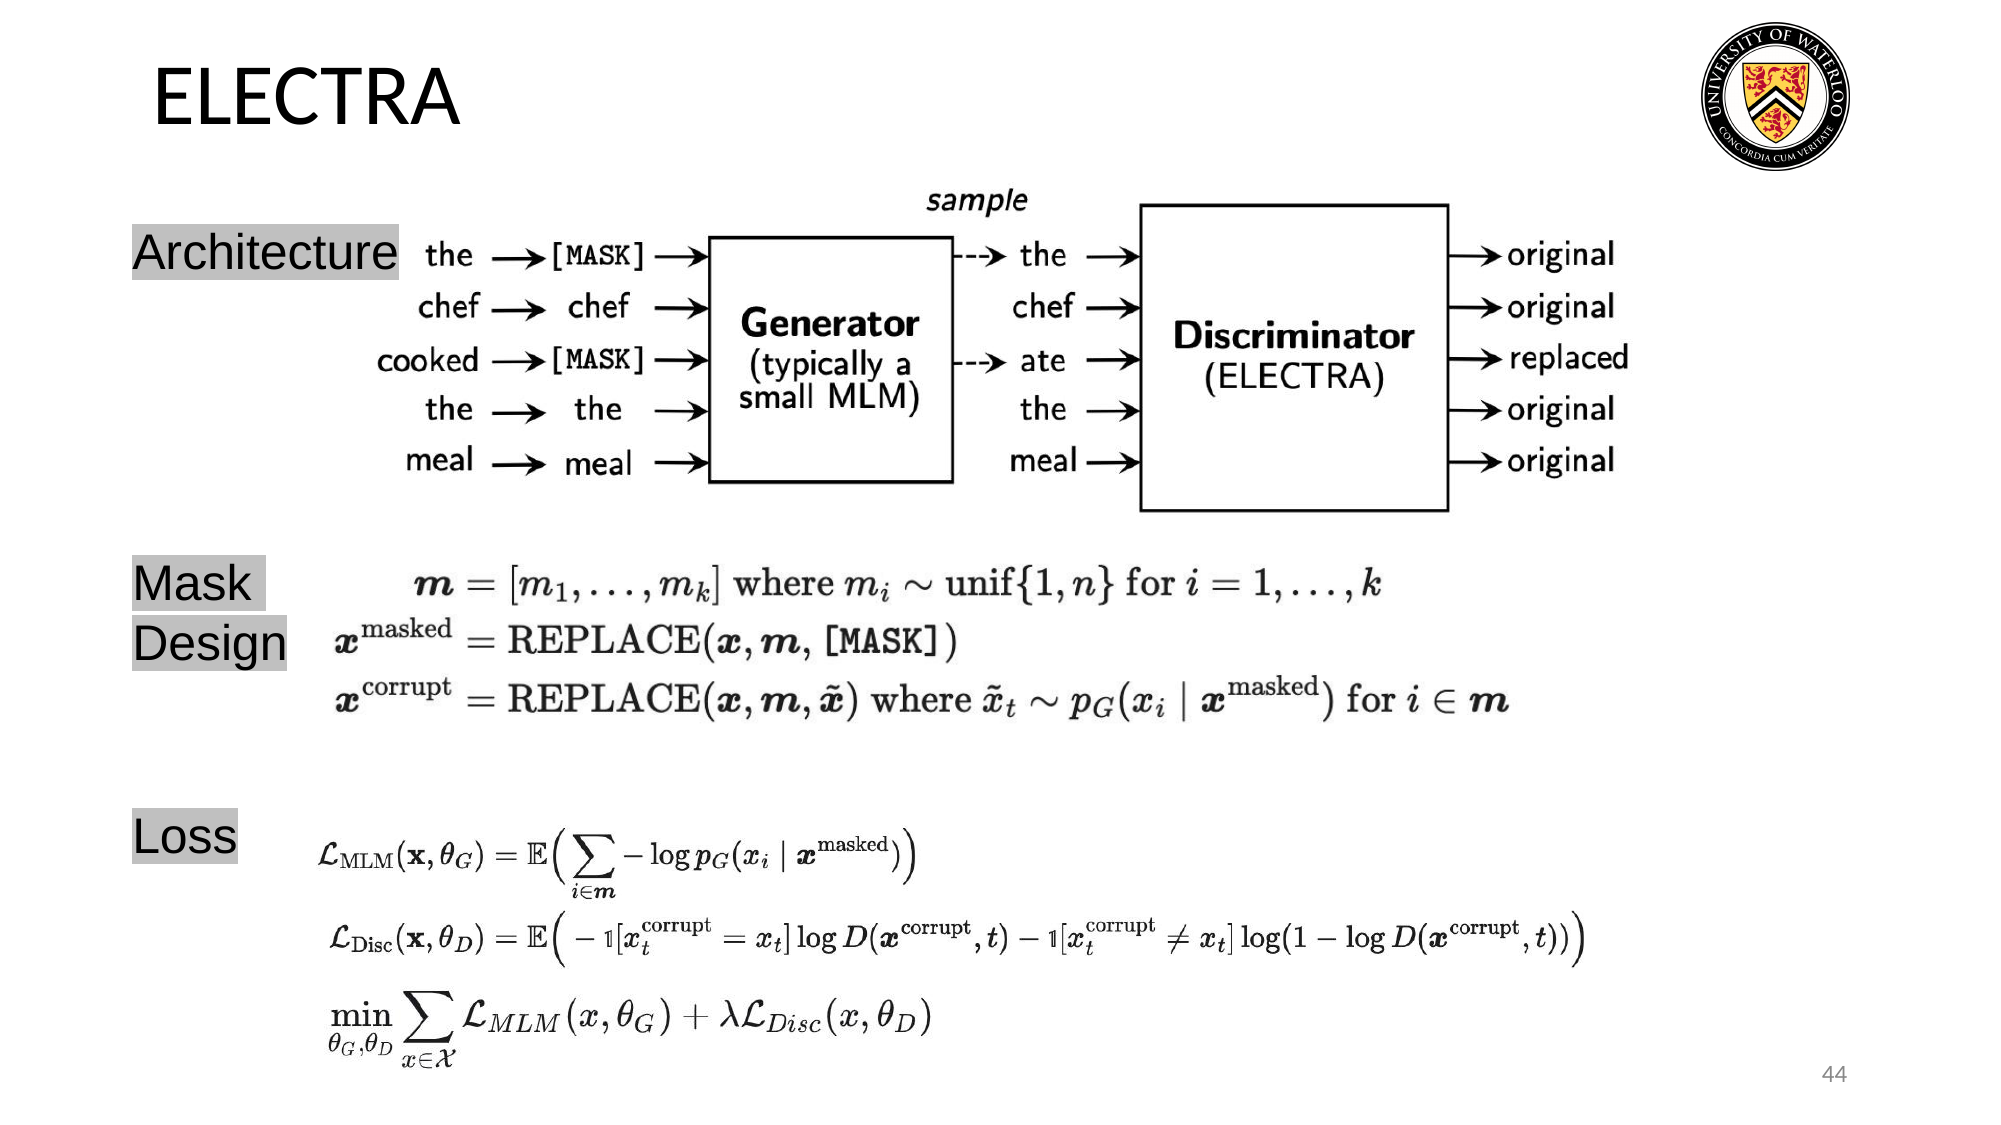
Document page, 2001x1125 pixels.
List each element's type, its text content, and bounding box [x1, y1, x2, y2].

text_box Architecture [117, 212, 357, 429]
picture [316, 818, 1592, 1075]
title ELECTRA [137, 22, 1863, 171]
text_box Loss [117, 795, 1198, 1012]
slide_number 44 [1412, 1042, 1863, 1103]
picture [316, 547, 1540, 738]
text_box Mask Design [117, 542, 1198, 759]
picture [362, 167, 1638, 534]
